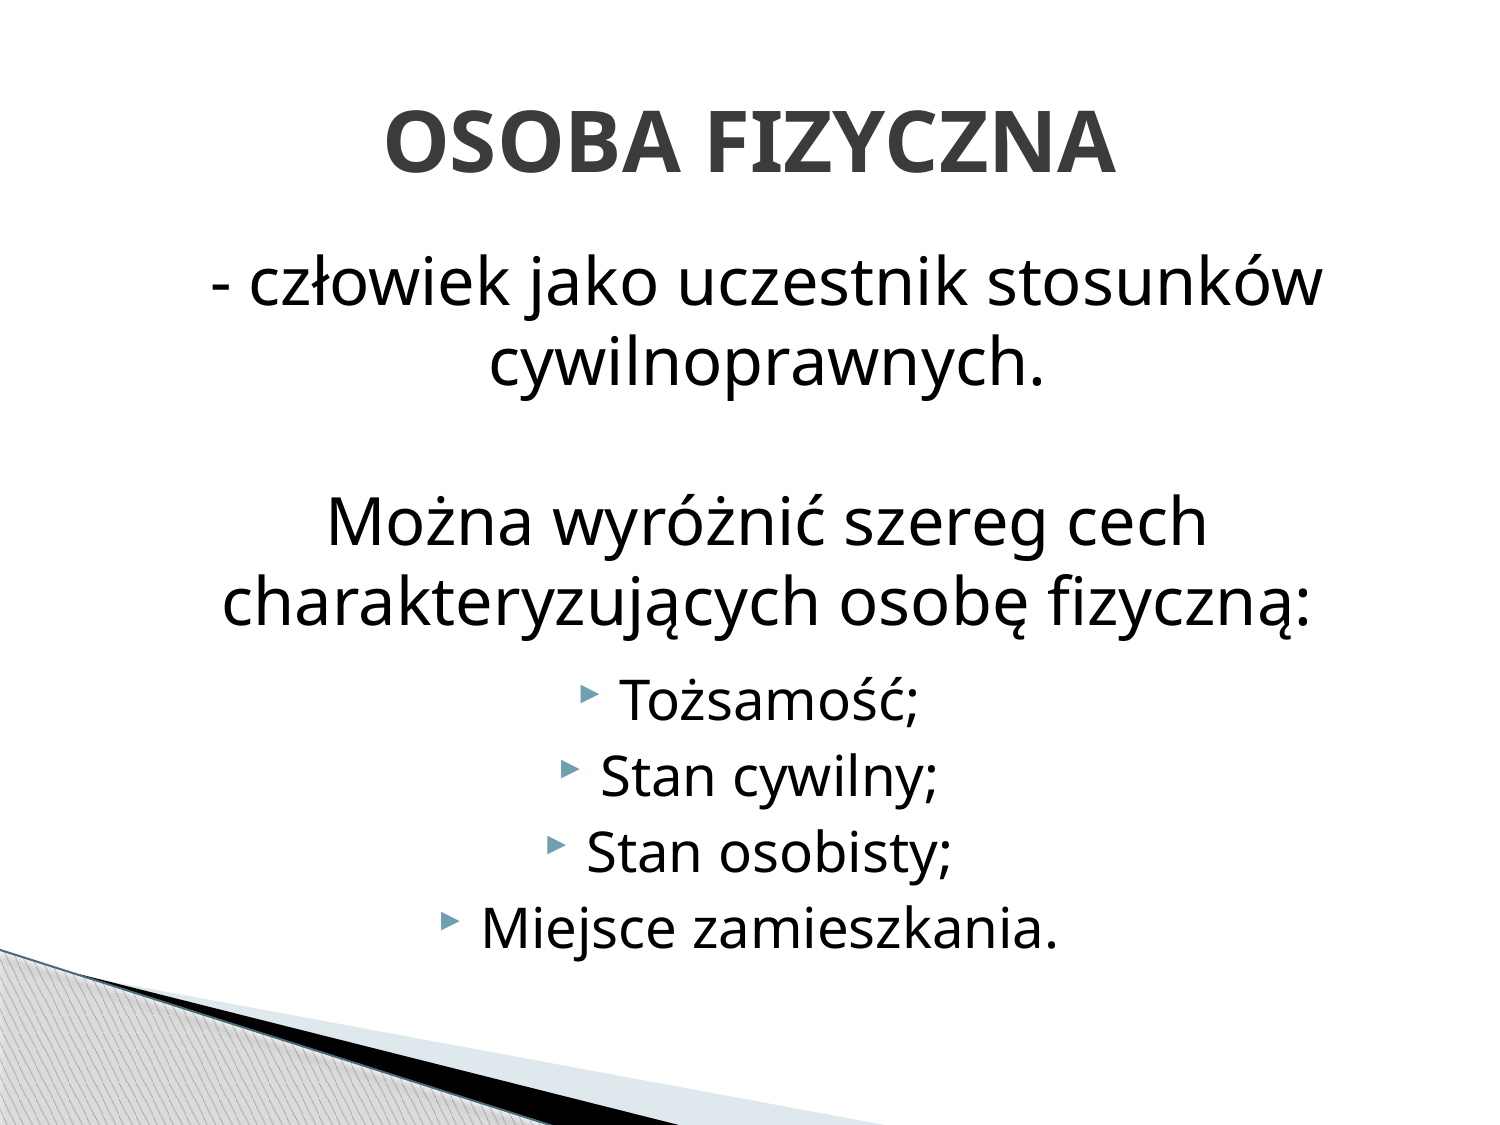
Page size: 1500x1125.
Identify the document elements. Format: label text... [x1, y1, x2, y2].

list Tożsamość; Stan cywilny; Stan osobisty; Miejsce zamieszkania. [64, 656, 1415, 1125]
title OSOBA FIZYCZNA [75, 45, 1425, 233]
text_box - człowiek jako uczestnik stosunków cywilnoprawnych. Można wyróżnić szereg cech charakteryzujących osobę fizyczną: [88, 231, 1447, 727]
